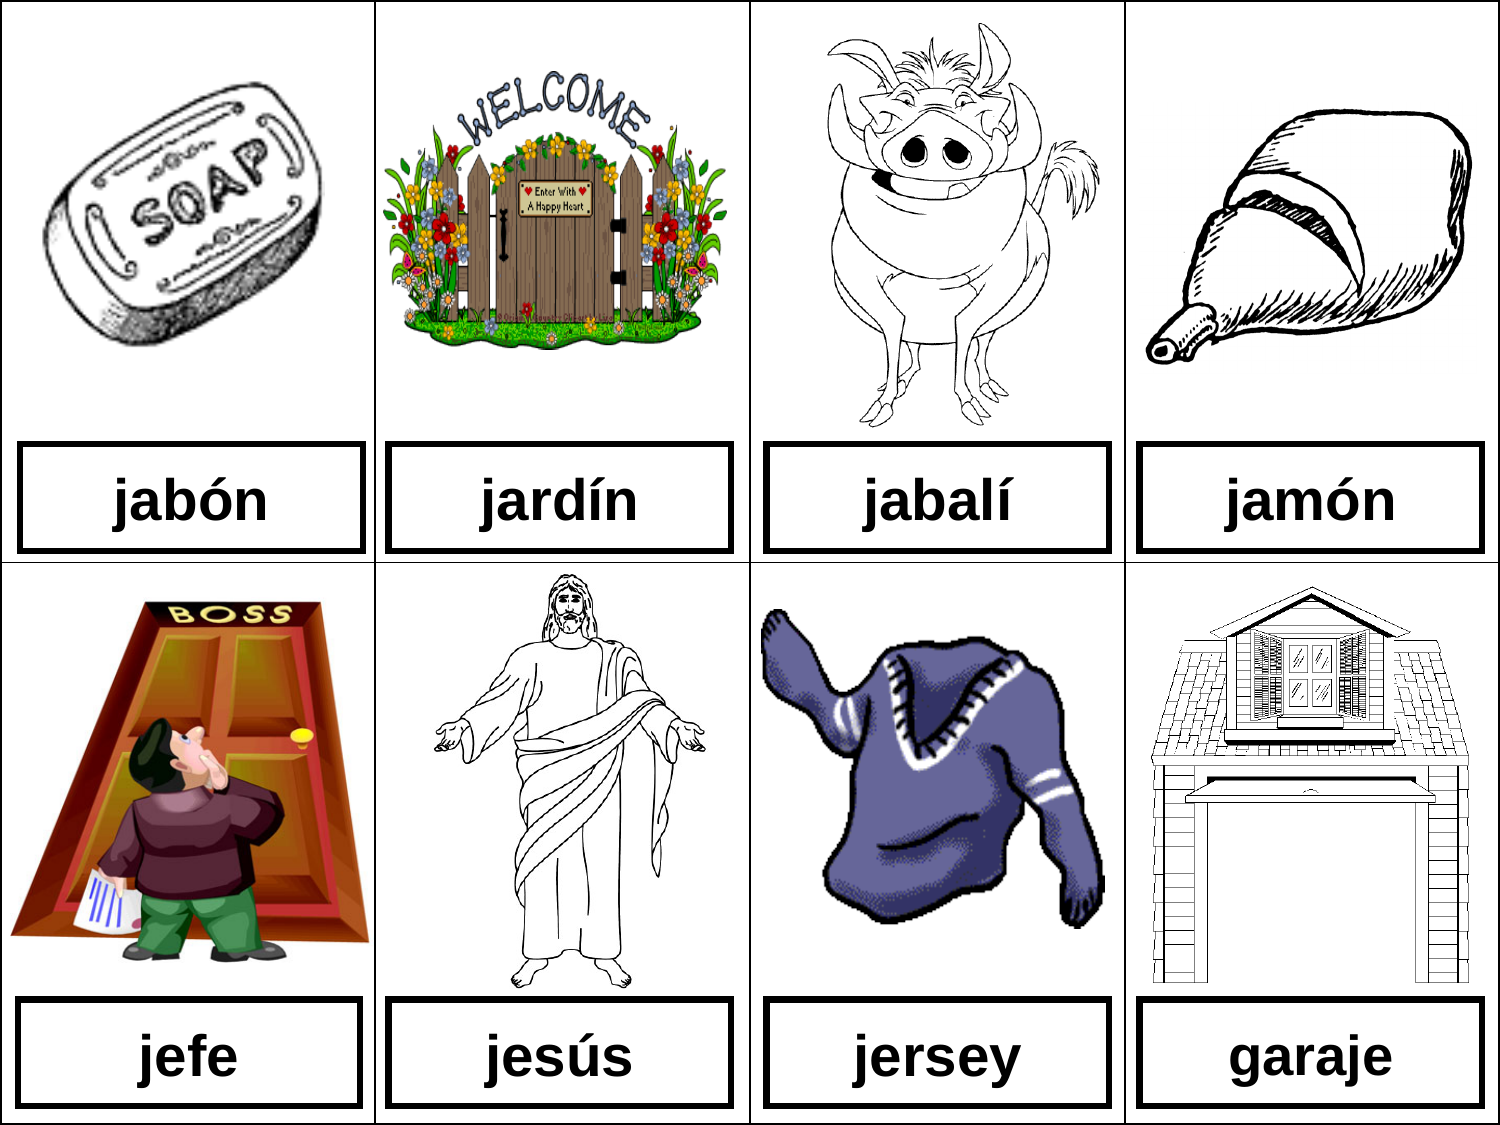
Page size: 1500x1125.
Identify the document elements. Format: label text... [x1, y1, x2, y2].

picture [1151, 586, 1469, 983]
picture [41, 80, 325, 350]
picture [383, 71, 727, 350]
table_header [2, 2, 374, 562]
text_box jardín [388, 444, 732, 551]
text_box jabón [20, 444, 363, 551]
text_box jefe [17, 999, 361, 1106]
table_cell [376, 563, 749, 1123]
picture [1139, 102, 1477, 374]
table_header [1126, 2, 1498, 562]
picture [10, 597, 374, 964]
table_cell [751, 563, 1124, 1123]
table_header [376, 2, 749, 562]
picture [761, 609, 1105, 929]
text_box garaje [1139, 999, 1483, 1106]
picture [425, 574, 715, 989]
text_box jamón [1139, 444, 1483, 551]
text_box jesús [388, 999, 732, 1106]
table_cell [1126, 563, 1498, 1123]
table_cell [2, 563, 374, 1123]
text_box jabalí [766, 444, 1110, 551]
table_header [751, 2, 1124, 562]
text_box jersey [766, 999, 1110, 1106]
picture [805, 23, 1117, 433]
